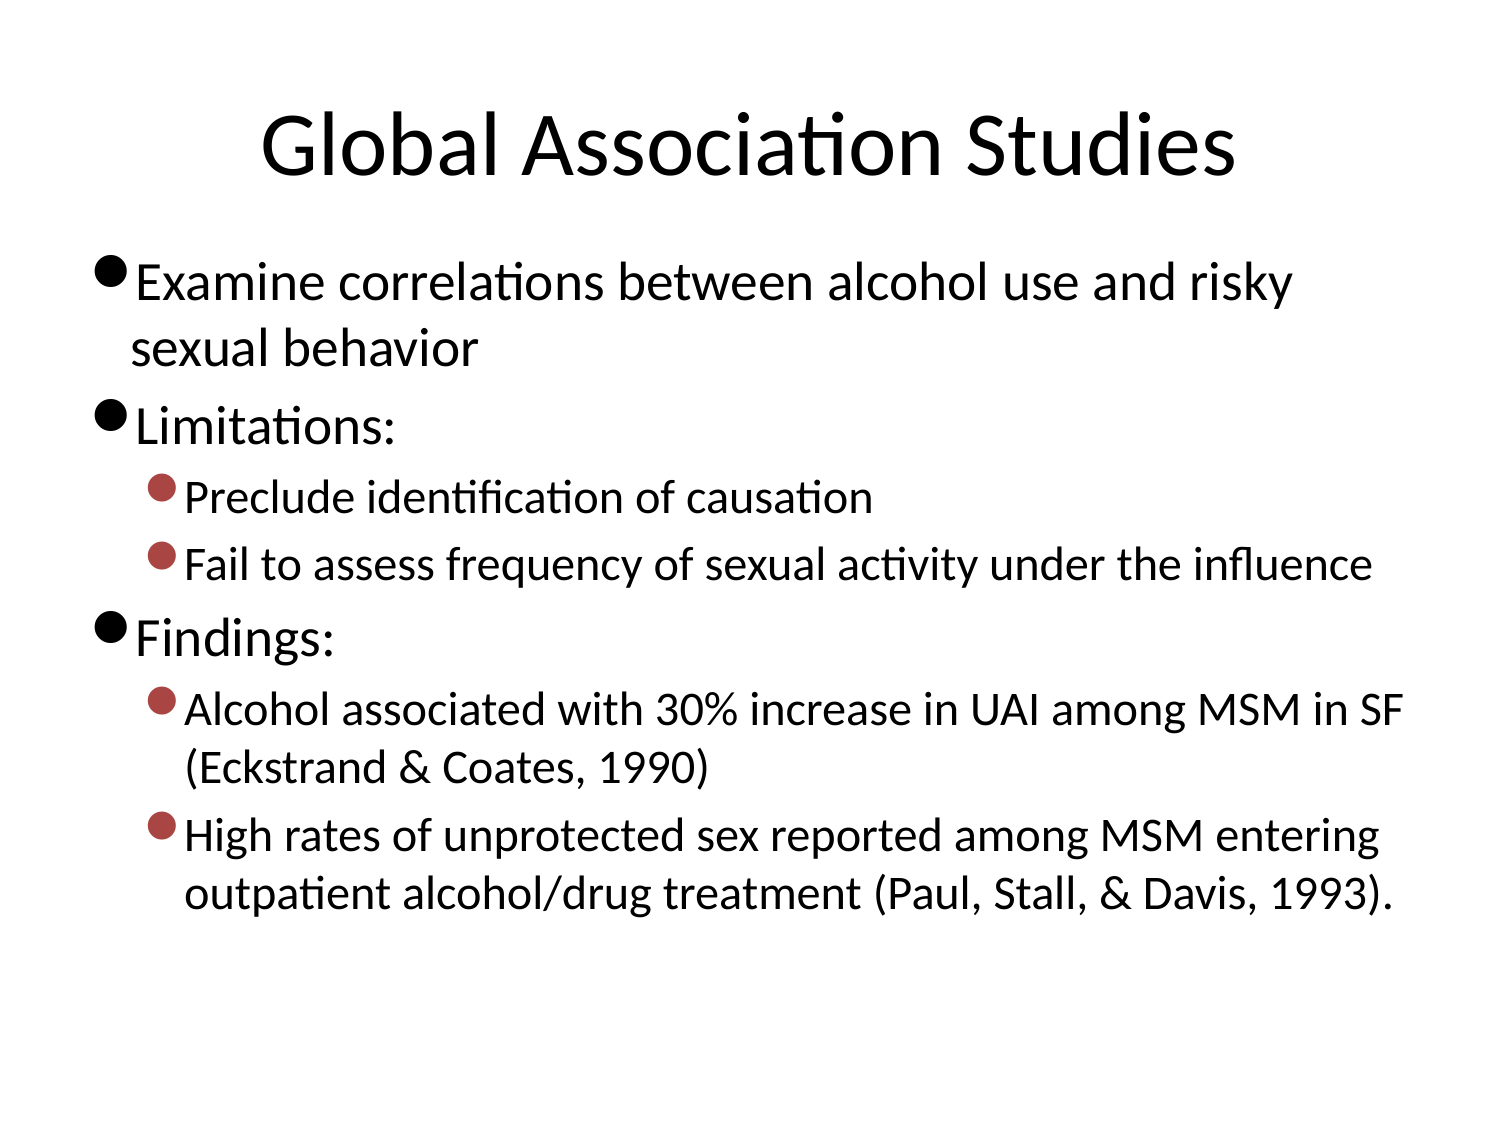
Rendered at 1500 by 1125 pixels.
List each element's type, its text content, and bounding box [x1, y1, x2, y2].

title Global Association Studies [75, 45, 1425, 233]
list Examine correlations between alcohol use and risky sexual behavior Limitations: Preclude identification of causation Fail to assess frequency of sexual activity under the influence Findings: Alcohol associated with 30% increase in UAI among MSM in SF (Eckstrand & Coates, 1990) High rates of unprotected sex reported among MSM entering outpatient alcohol/drug treatment (Paul, Stall, & Davis, 1993). [75, 237, 1425, 1005]
